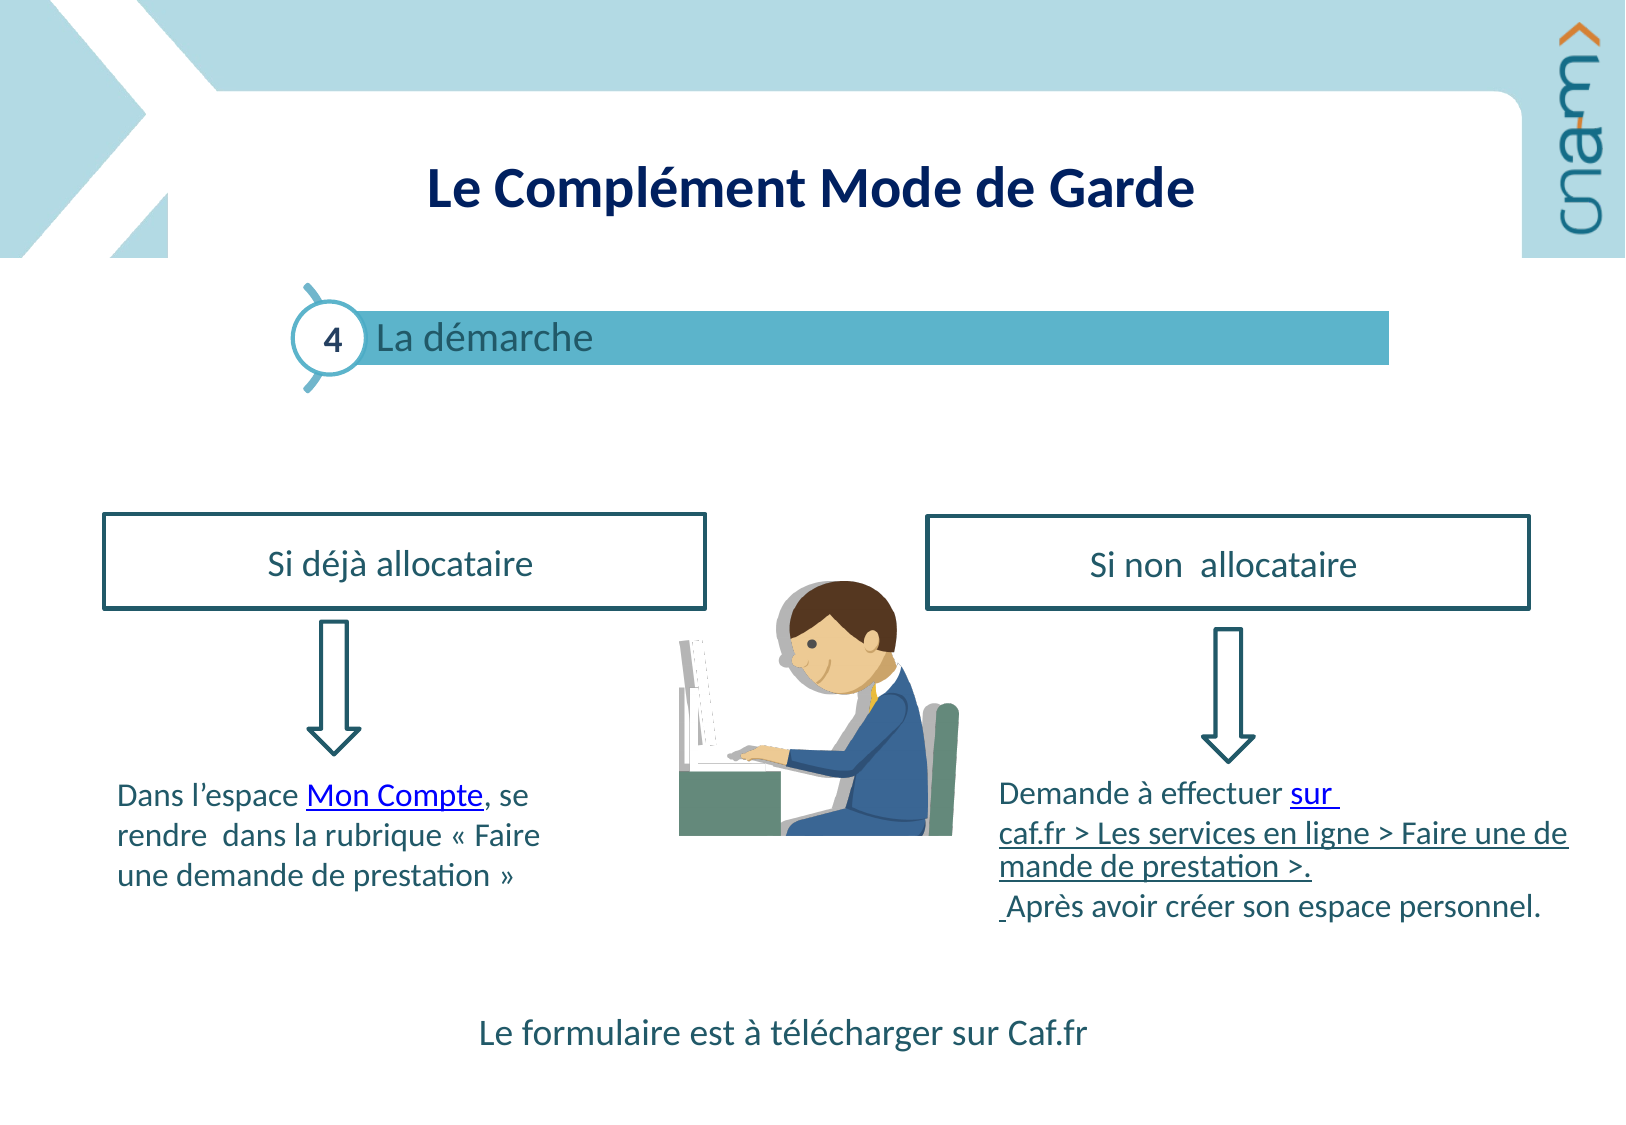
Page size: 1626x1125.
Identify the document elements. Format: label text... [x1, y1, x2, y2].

picture [679, 581, 959, 837]
picture [0, 0, 1625, 258]
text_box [292, 278, 1392, 398]
text_box [1200, 627, 1256, 748]
text_box Dans l’espace Mon Compte, se rendre dans la rubrique « Faire une demande de prestation » [100, 748, 615, 918]
text_box Si déjà allocataire [102, 512, 707, 611]
text_box Demande à effectuer sur caf.fr > Les services en ligne > Faire une demande de prestation >. Après avoir créer son espace personnel. [982, 748, 1606, 954]
text_box Le formulaire est à télécharger sur Caf.fr [80, 1000, 1488, 1061]
text_box Si non allocataire [925, 514, 1531, 611]
title Le Complément Mode de Garde [80, 90, 1543, 278]
text_box [306, 619, 362, 748]
